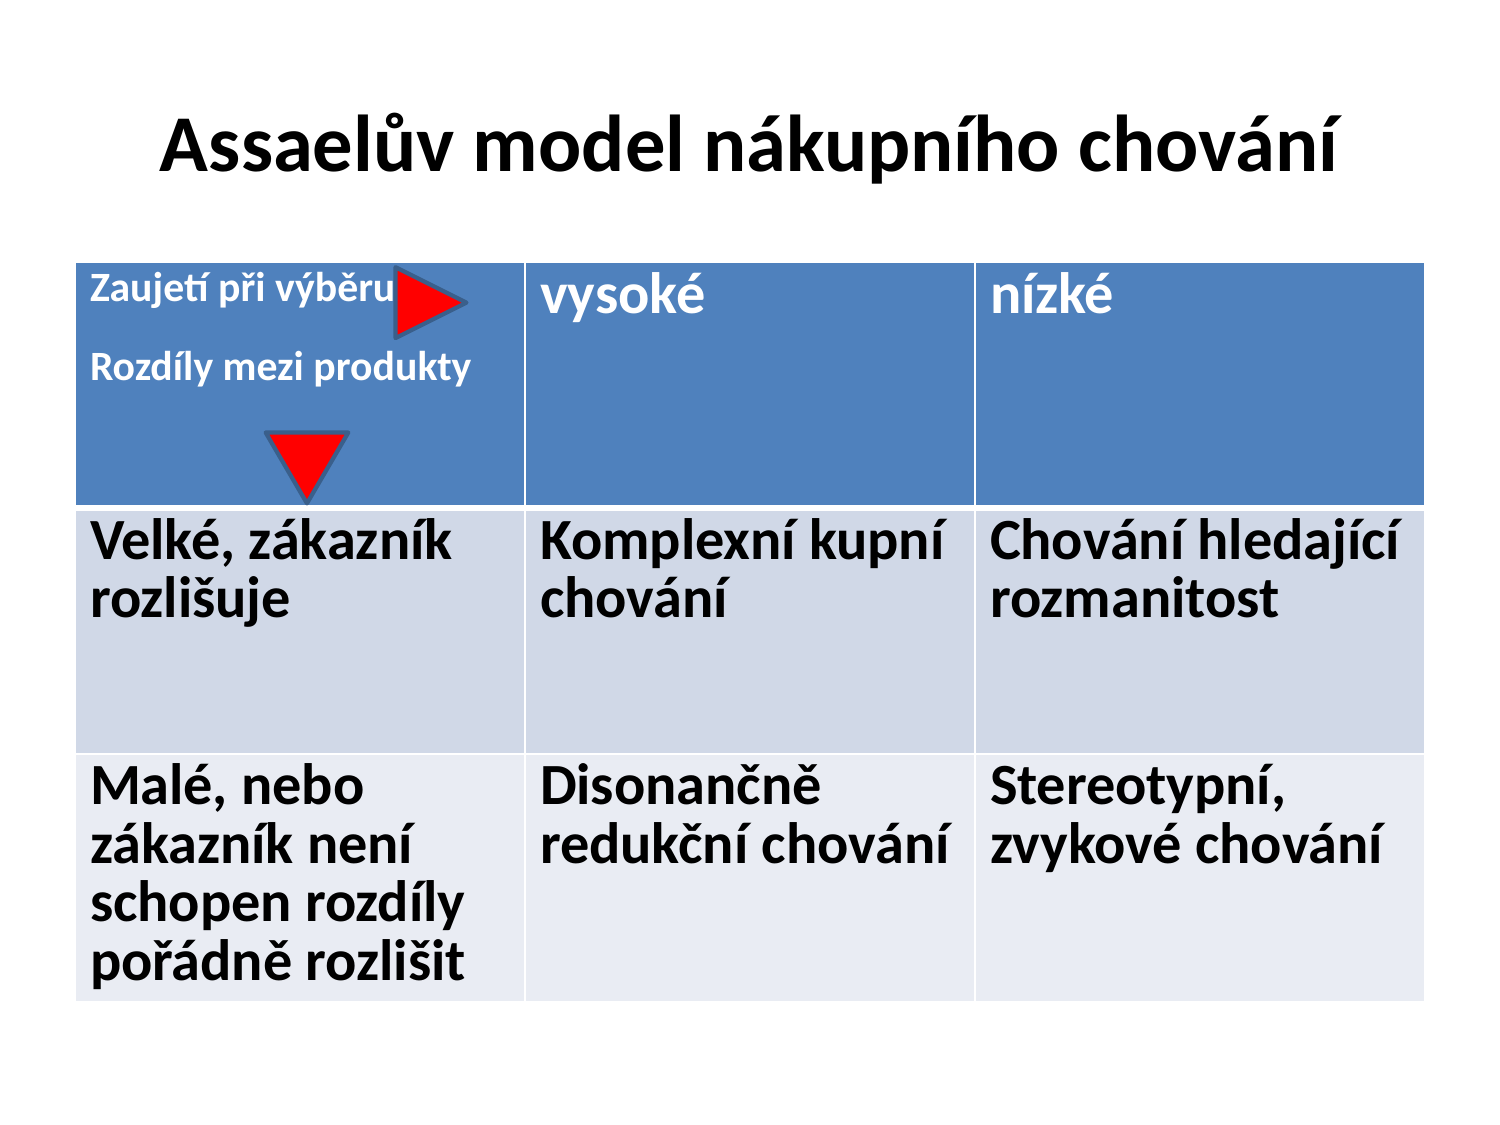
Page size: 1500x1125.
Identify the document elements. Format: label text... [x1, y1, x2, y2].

table_cell Komplexní kupní chování [526, 511, 974, 753]
text_box [393, 265, 469, 340]
table_header nízké [976, 263, 1424, 505]
table_cell Stereotypní, zvykové chování [976, 755, 1424, 1001]
table_cell Chování hledající rozmanitost [976, 511, 1424, 753]
table_header vysoké [526, 263, 974, 505]
table_header Zaujetí při výběru Rozdíly mezi produkty [76, 263, 524, 505]
table_cell Disonančně redukční chování [526, 755, 974, 1001]
table_cell Malé, nebo zákazník není schopen rozdíly pořádně rozlišit [76, 755, 524, 1001]
text_box [263, 430, 351, 506]
title Assaelův model nákupního chování [75, 45, 1425, 233]
table_cell Velké, zákazník rozlišuje [76, 511, 524, 753]
